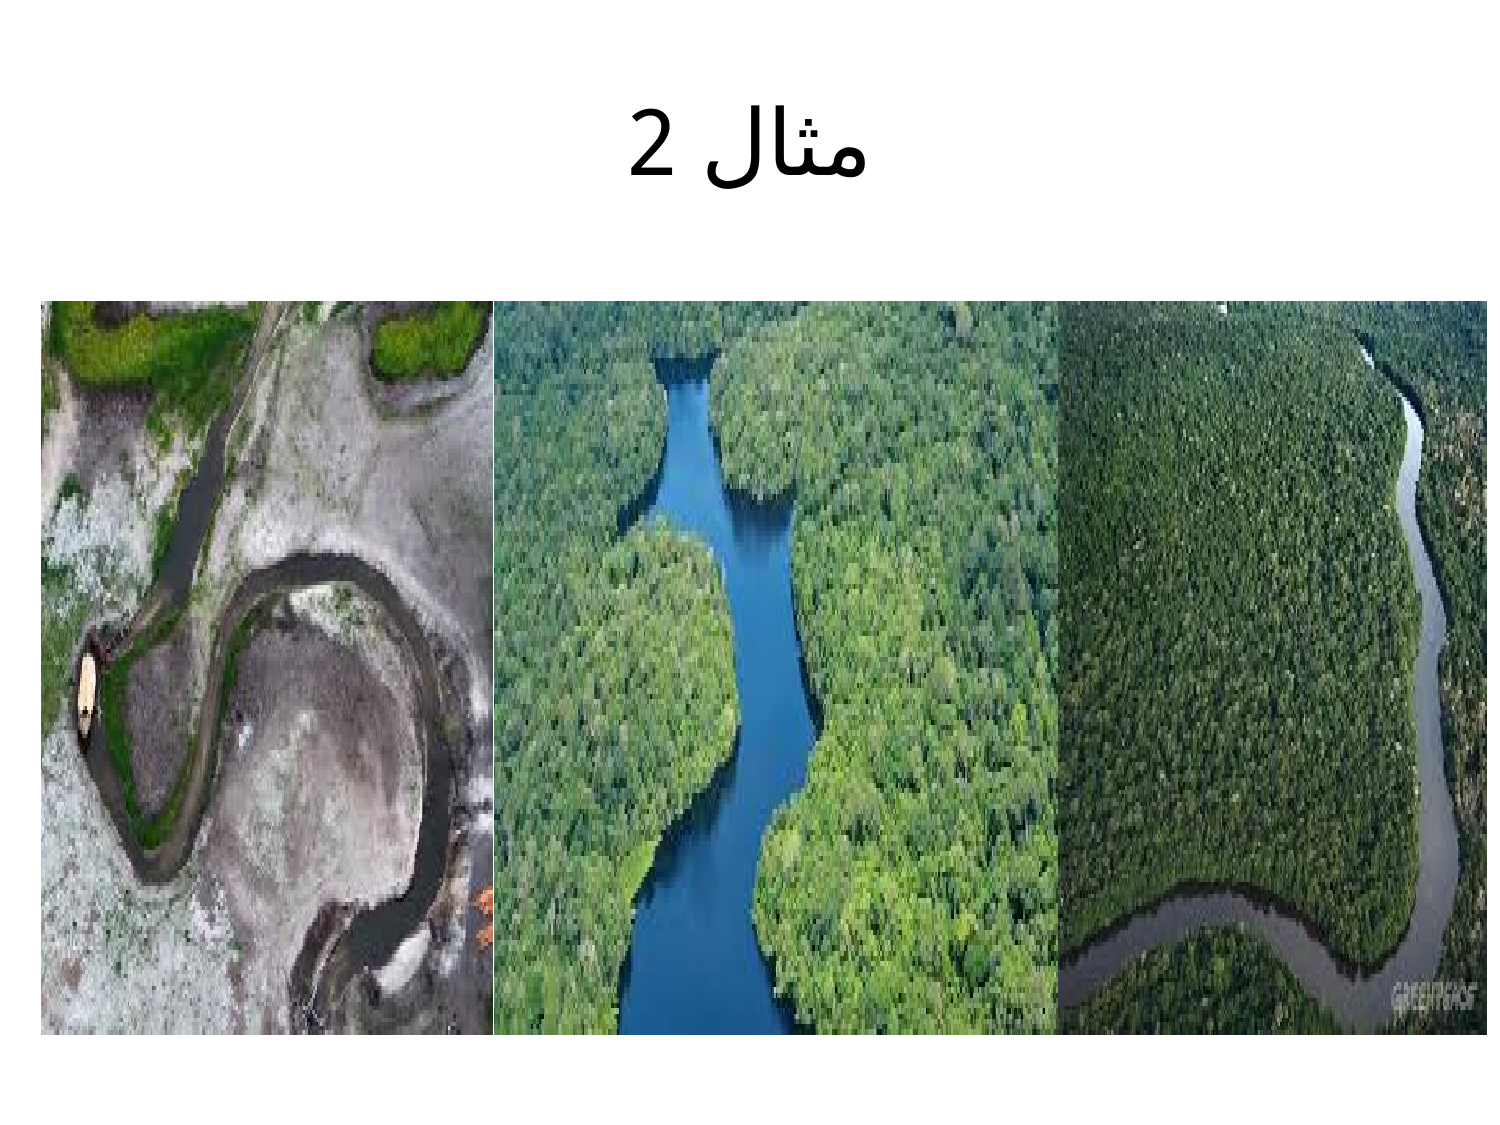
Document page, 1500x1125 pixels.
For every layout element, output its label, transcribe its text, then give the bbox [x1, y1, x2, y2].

picture [494, 300, 1487, 1036]
title مثال 2 [75, 45, 1425, 233]
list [40, 300, 493, 1036]
